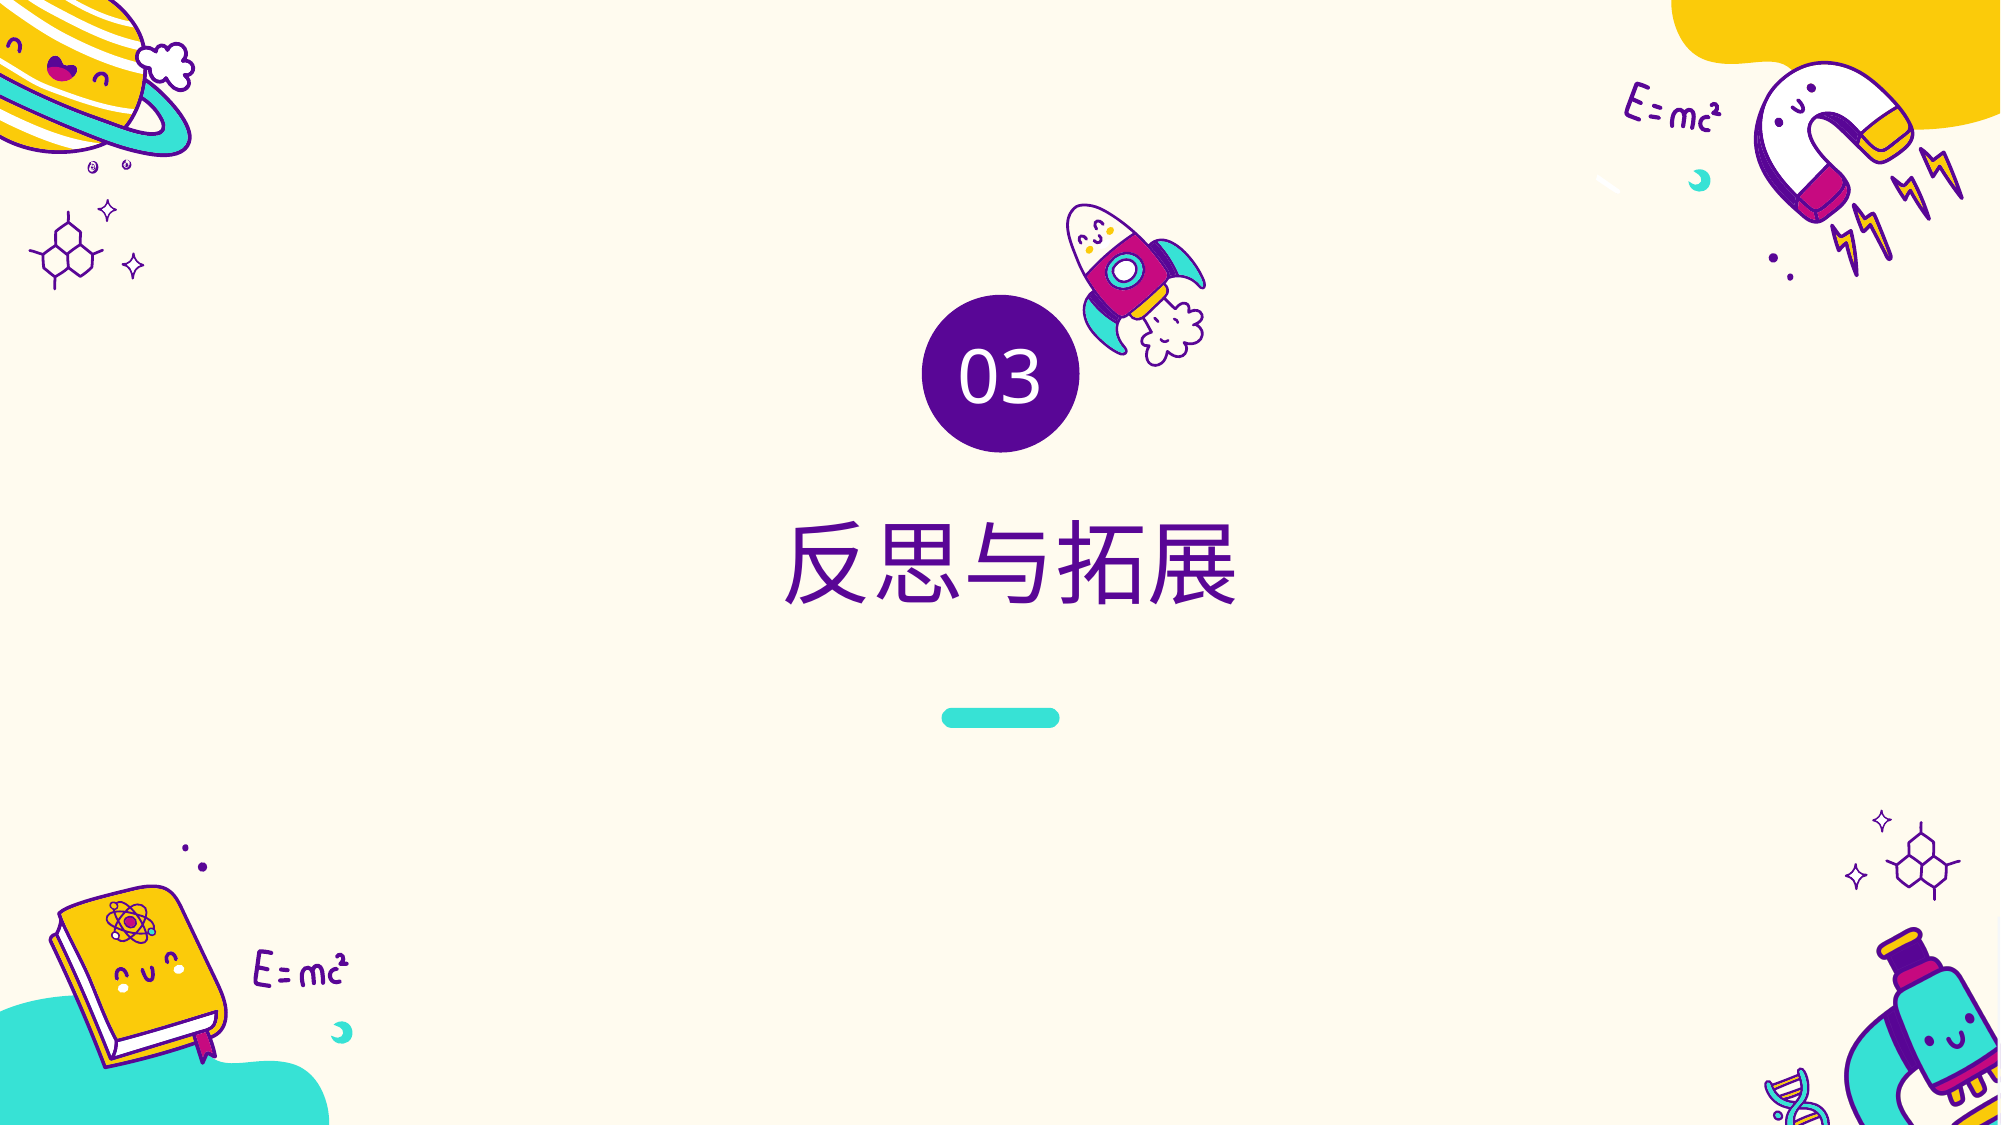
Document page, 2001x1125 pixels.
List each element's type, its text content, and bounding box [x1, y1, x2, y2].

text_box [1065, 202, 1207, 367]
picture [1844, 927, 1997, 1125]
text_box 03 [920, 293, 1081, 454]
text_box [940, 706, 1061, 729]
text_box 反思与拓展 [765, 498, 1235, 662]
